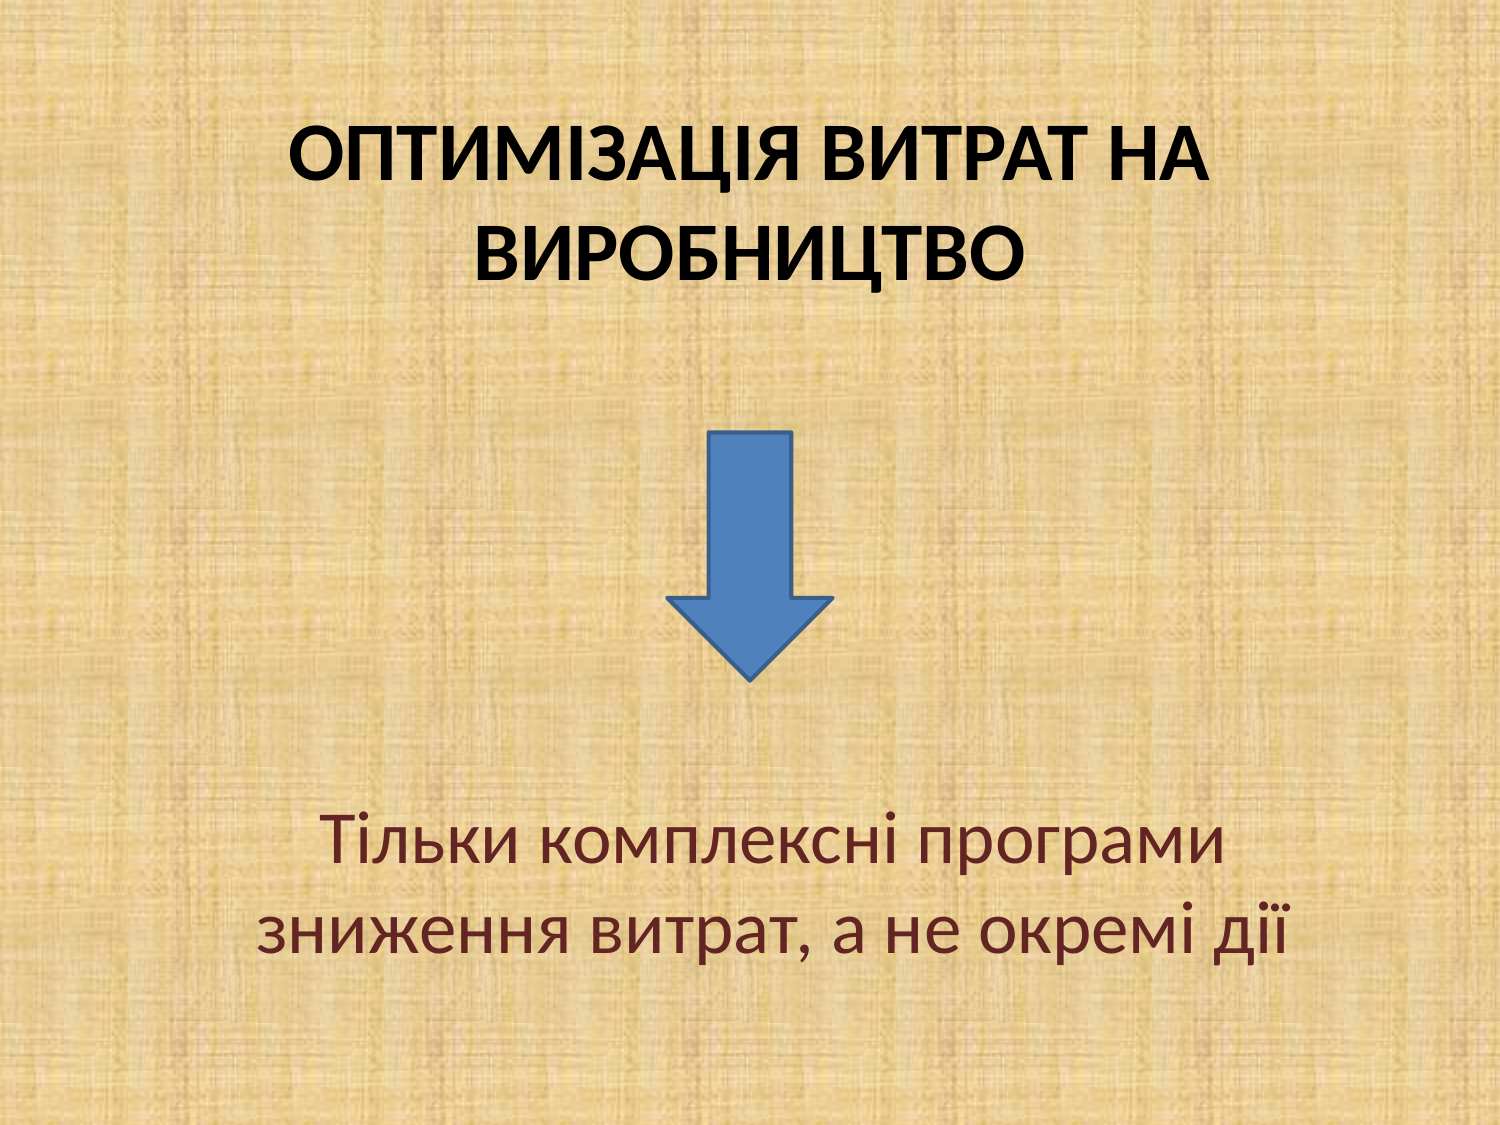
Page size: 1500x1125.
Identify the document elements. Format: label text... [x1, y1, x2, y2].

picture [0, 0, 1500, 1125]
title оптимізація витрат на виробництво [112, 90, 1388, 291]
list Тільки комплексні програми зниження витрат, а не окремі дії [159, 704, 1388, 976]
text_box [665, 430, 835, 683]
